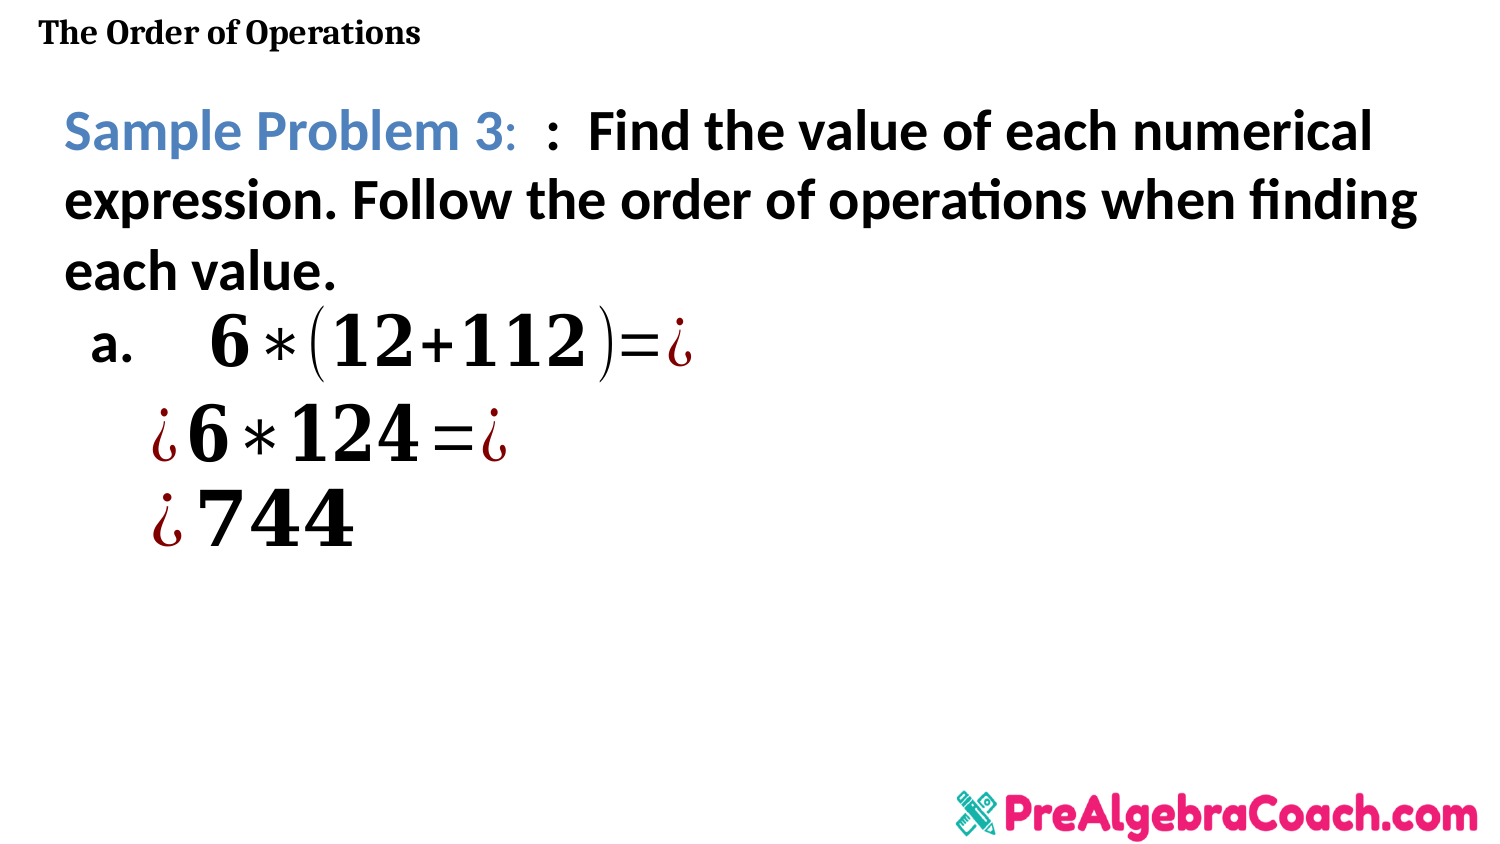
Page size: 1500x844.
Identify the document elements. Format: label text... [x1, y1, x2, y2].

text_box Sample Problem 3: : Find the value of each numerical expression. Follow the order of operations when finding each value. [49, 84, 1449, 310]
text_box a. [75, 296, 150, 382]
picture [937, 783, 1500, 844]
title The Order of Operations [0, 0, 1350, 60]
